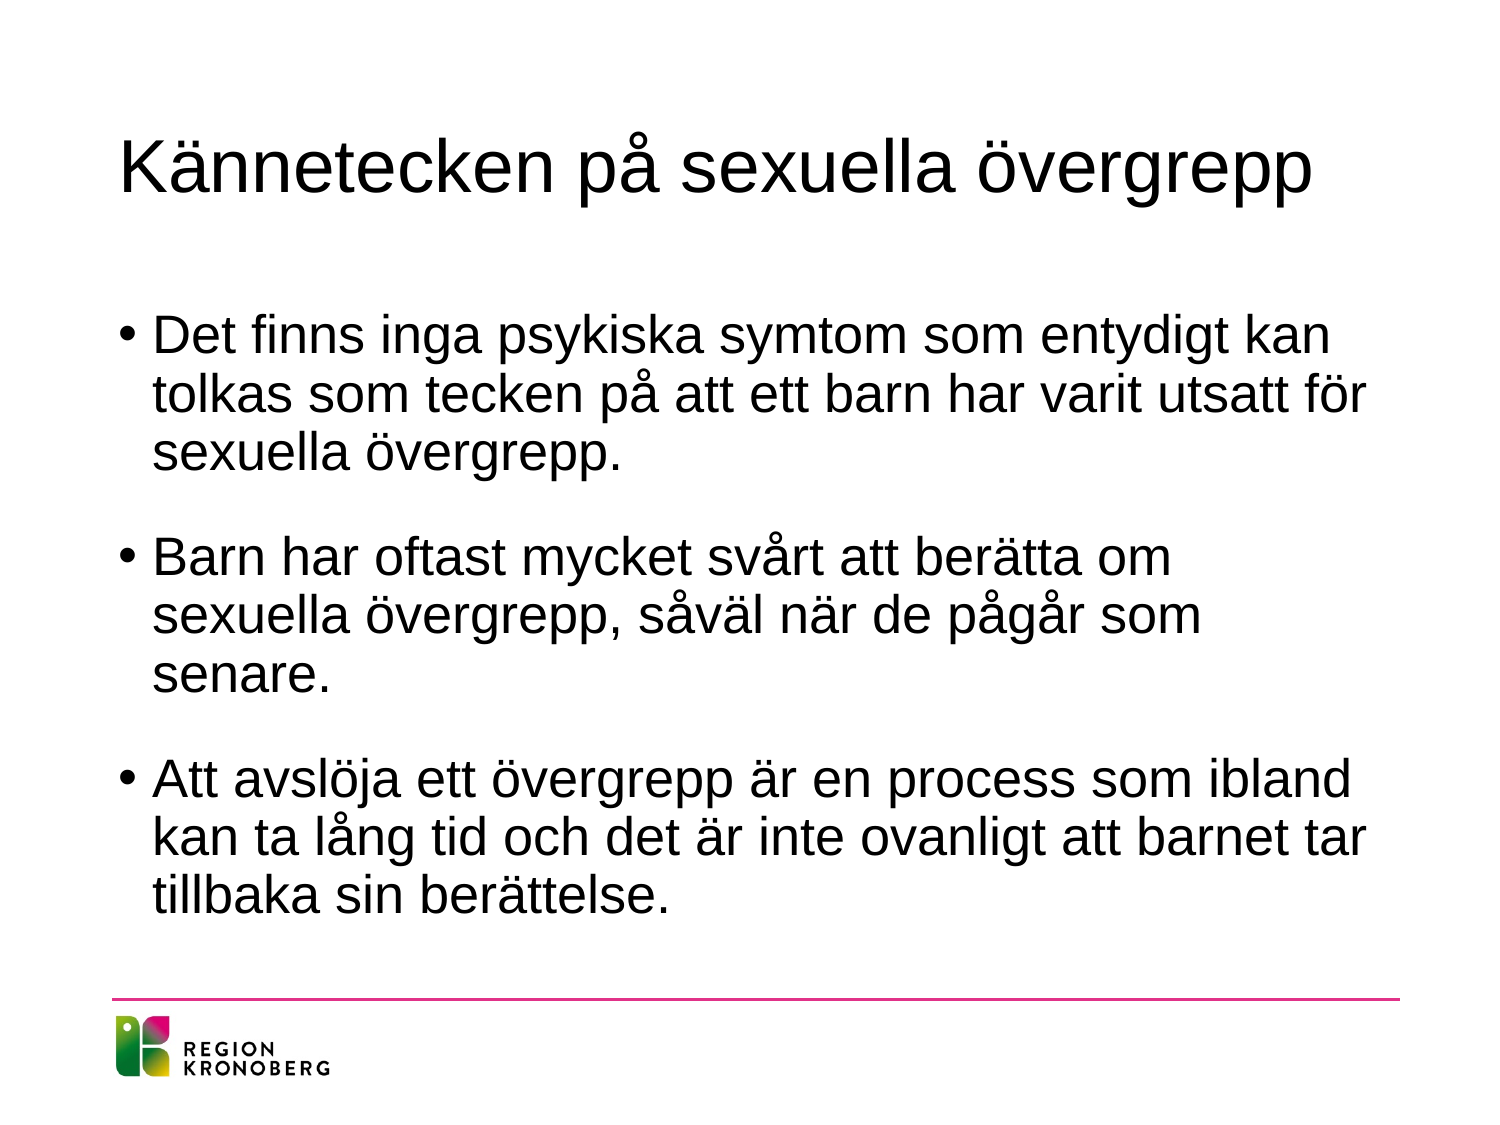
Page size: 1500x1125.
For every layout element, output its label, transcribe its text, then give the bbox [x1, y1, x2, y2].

picture [110, 1014, 336, 1081]
list Det finns inga psykiska symtom som entydigt kan tolkas som tecken på att ett barn har varit utsatt för sexuella övergrepp. Barn har oftast mycket svårt att berätta om sexuella övergrepp, såväl när de pågår som senare. Att avslöja ett övergrepp är en process som ibland kan ta lång tid och det är inte ovanligt att barnet tar tillbaka sin berättelse. [103, 299, 1397, 1014]
title Kännetecken på sexuella övergrepp [103, 59, 1397, 278]
